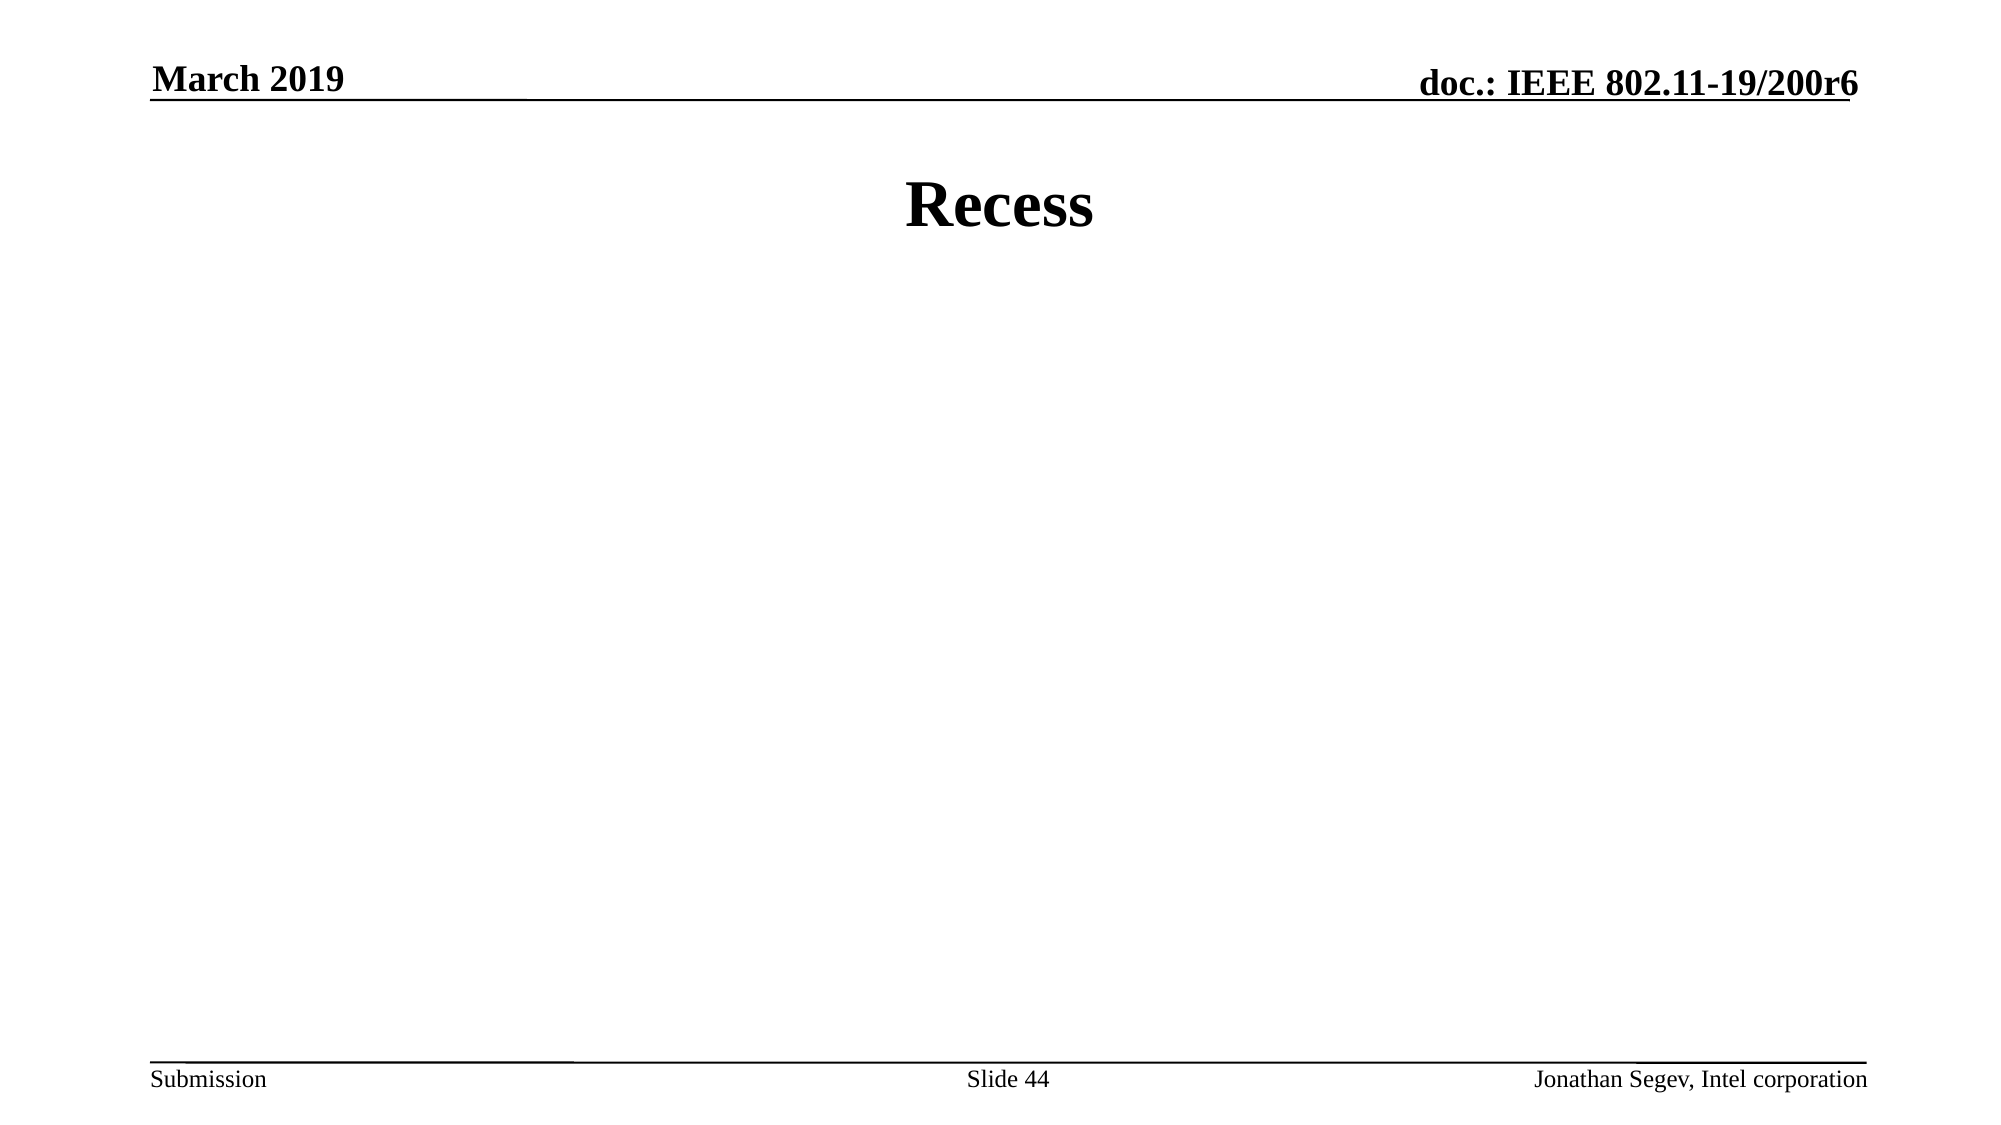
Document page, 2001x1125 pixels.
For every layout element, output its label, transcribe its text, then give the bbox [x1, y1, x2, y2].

slide_number Slide 44 [950, 1061, 1067, 1123]
title Recess [149, 112, 1850, 288]
footer Jonathan Segev, Intel corporation [1171, 1061, 1869, 1093]
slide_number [152, 54, 563, 100]
